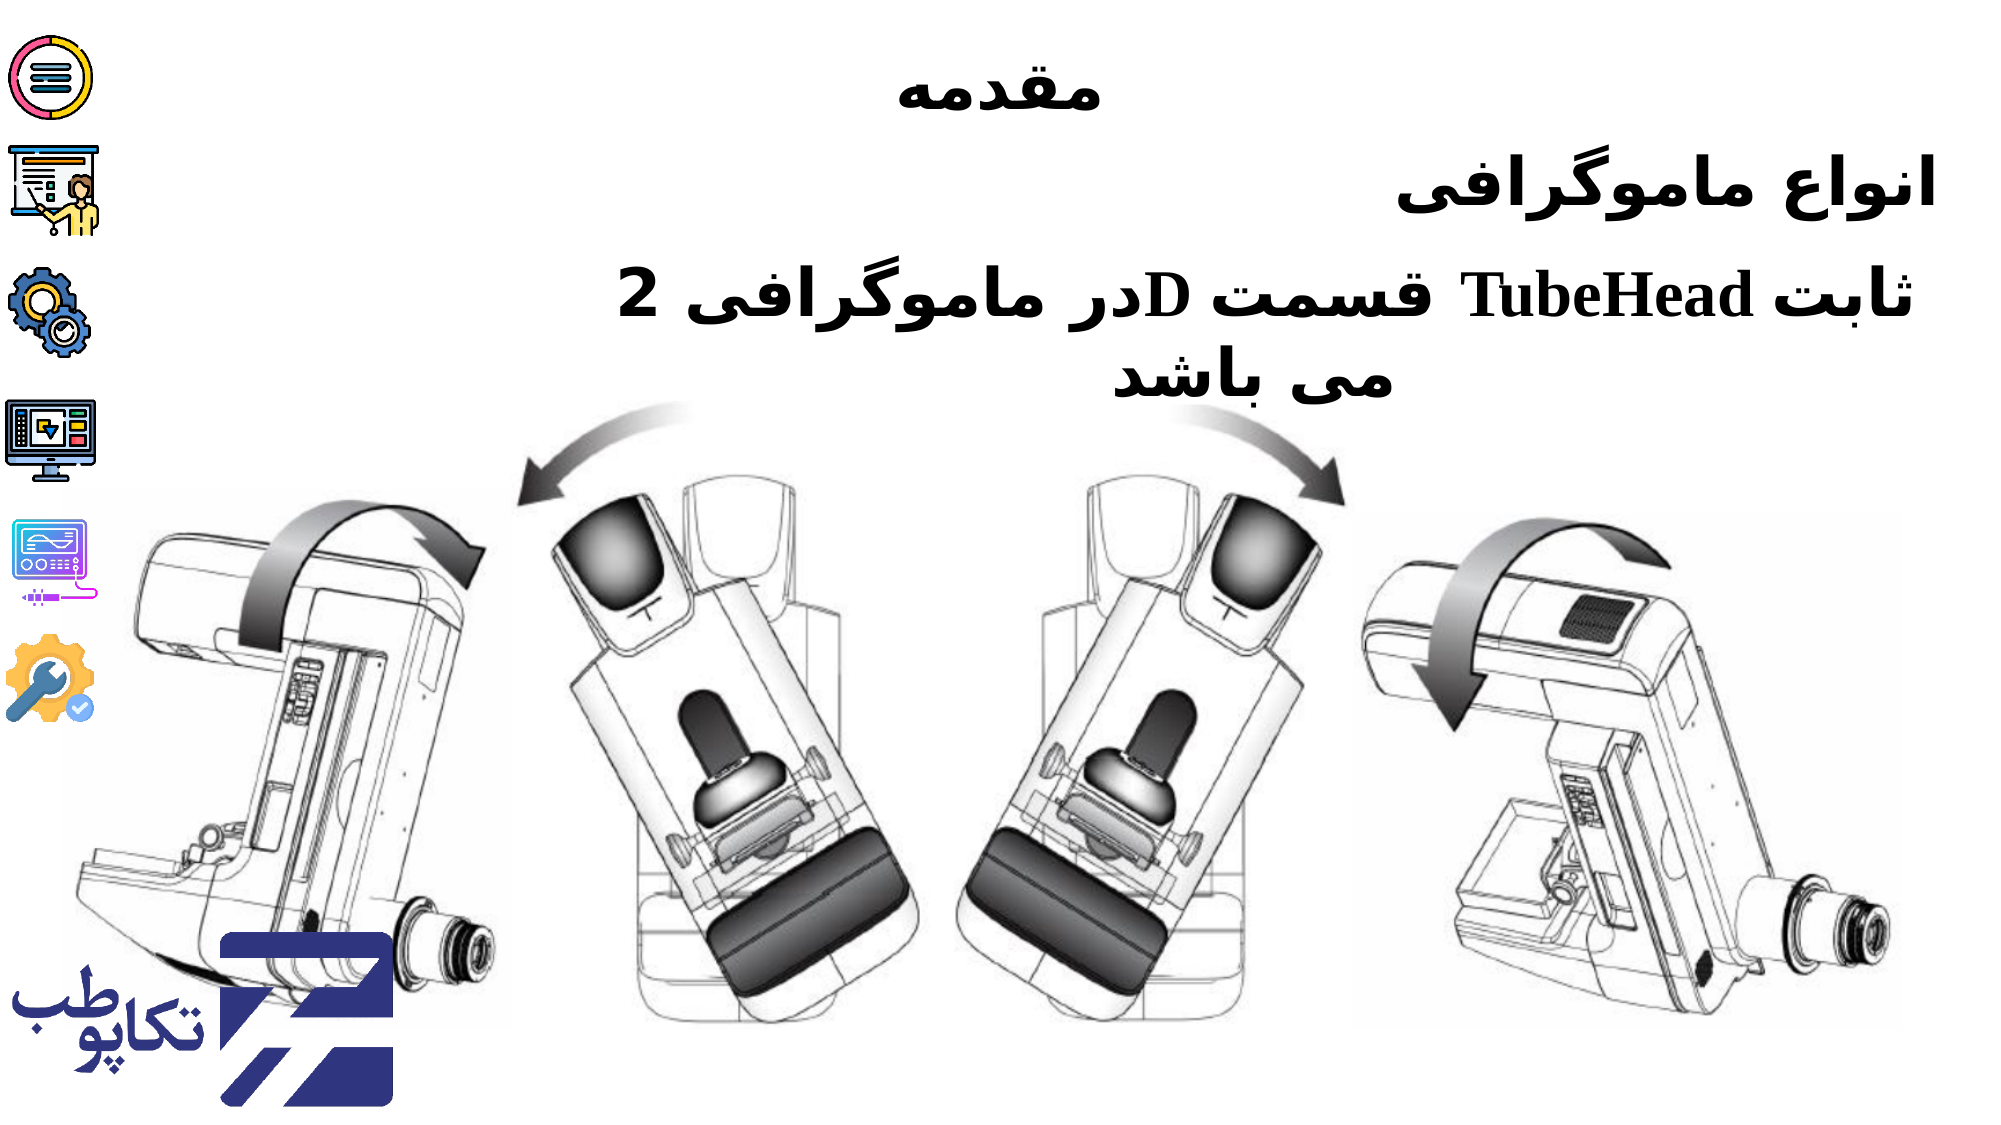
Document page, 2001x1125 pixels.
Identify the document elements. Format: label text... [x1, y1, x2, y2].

picture [0, 267, 1904, 1120]
text_box در ماموگرافی 2D قسمت TubeHead ثابت می باشد [555, 242, 1977, 417]
picture [8, 145, 99, 236]
text_box مقدمه [792, 35, 1208, 131]
picture [8, 35, 93, 120]
text_box انواع ماموگرافی [1334, 131, 1977, 227]
